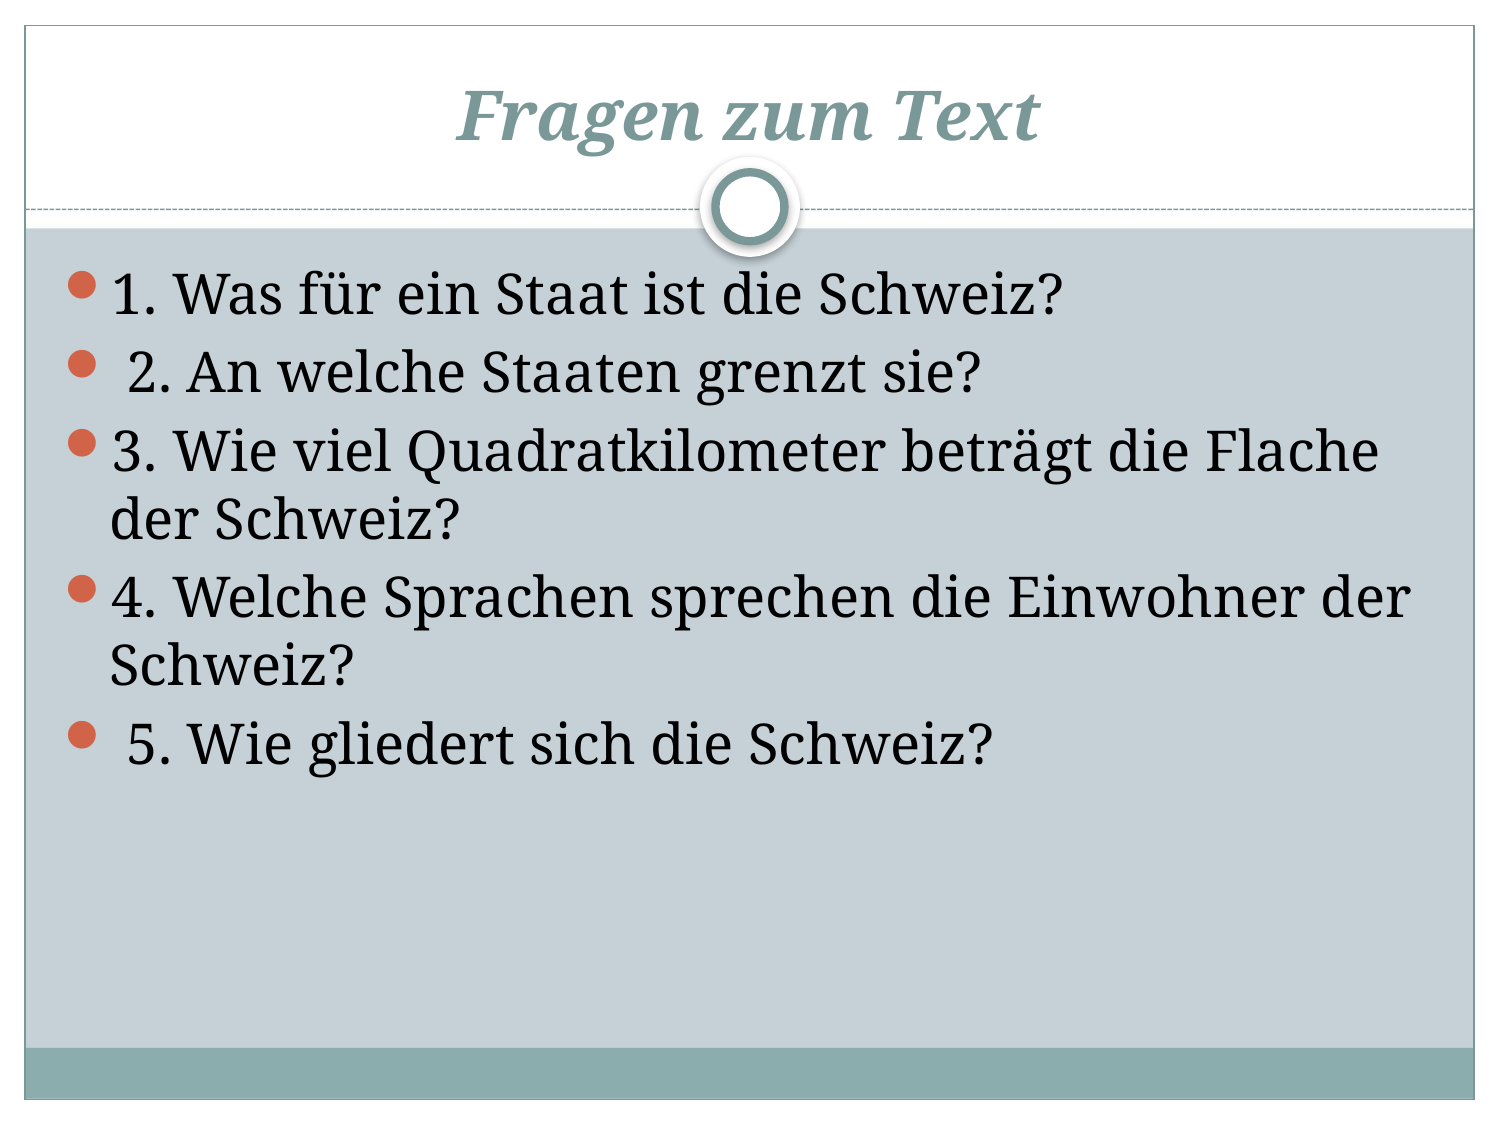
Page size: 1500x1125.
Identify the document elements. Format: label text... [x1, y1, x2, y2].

title Fragen zum Text [49, 37, 1450, 162]
list 1. Was für ein Staat ist die Schweiz? 2. An welche Staaten grenzt sie? 3. Wie viel Quadratkilometer beträgt die Flache der Schweiz? 4. Welche Sprachen sprechen die Einwohner der Schweiz? 5. Wie gliedert sich die Schweiz? [49, 250, 1445, 1090]
